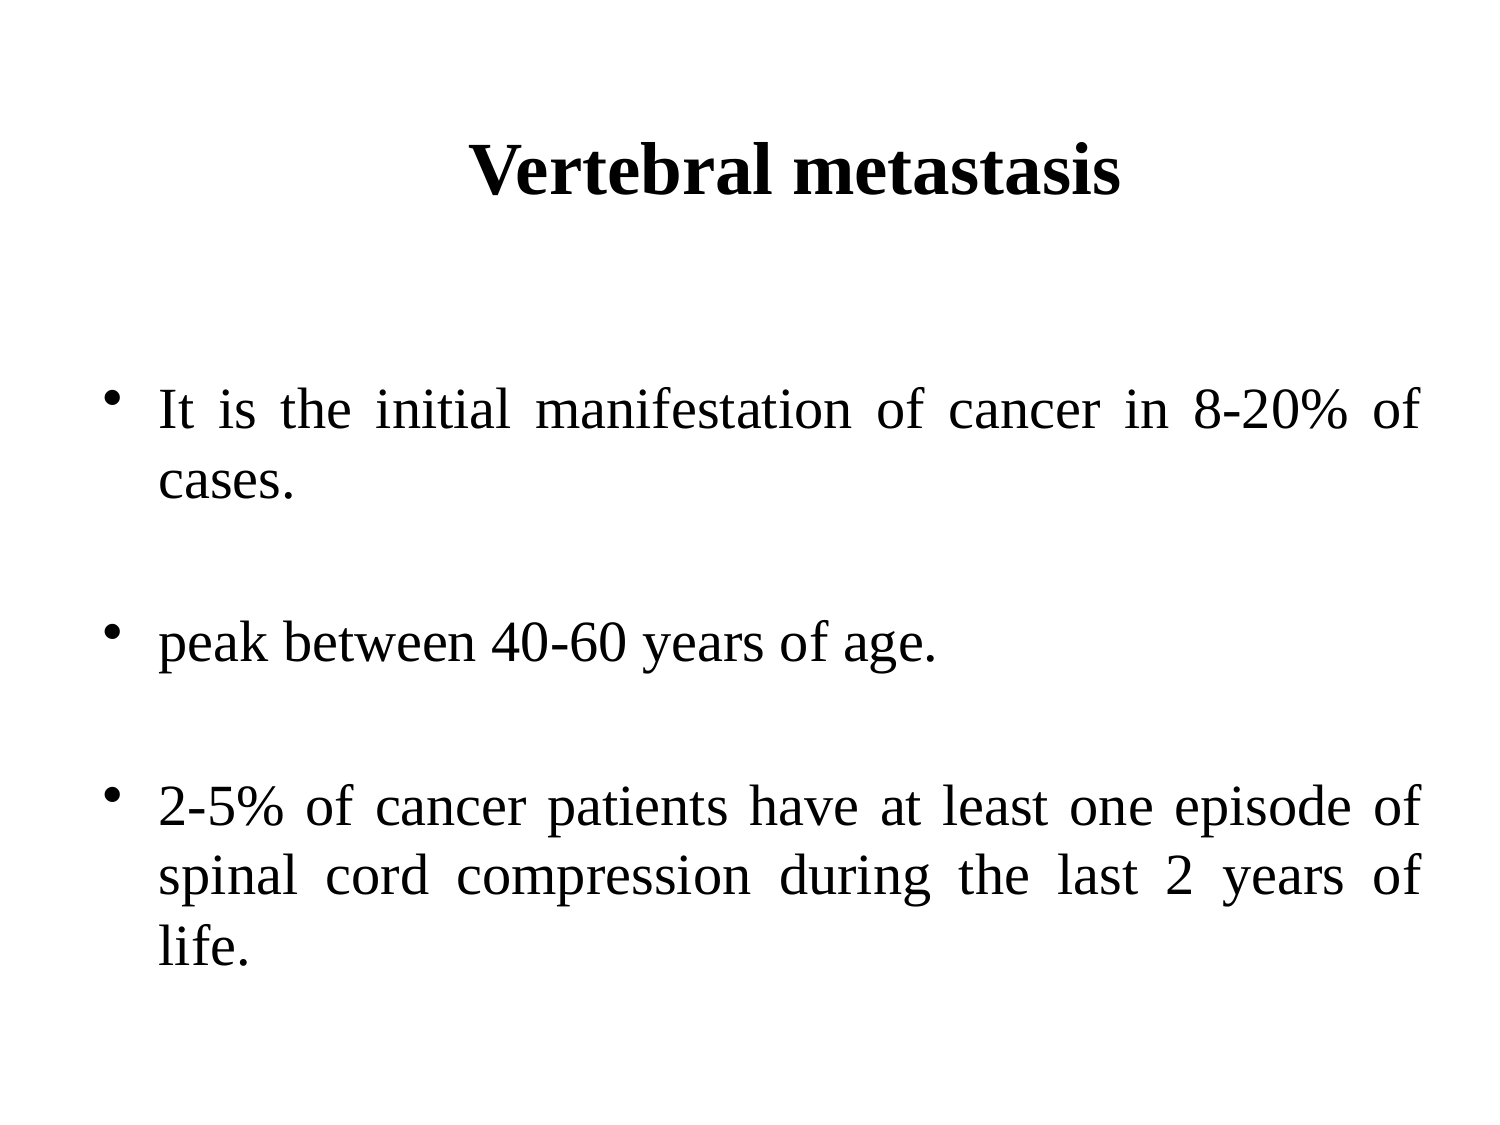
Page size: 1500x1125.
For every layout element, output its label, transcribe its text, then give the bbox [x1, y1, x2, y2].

list It is the initial manifestation of cancer in 8-20% of cases. peak between 40-60 years of age. 2-5% of cancer patients have at least one episode of spinal cord compression during the last 2 years of life. [87, 362, 1438, 1026]
text_box Vertebral metastasis [453, 112, 1137, 218]
